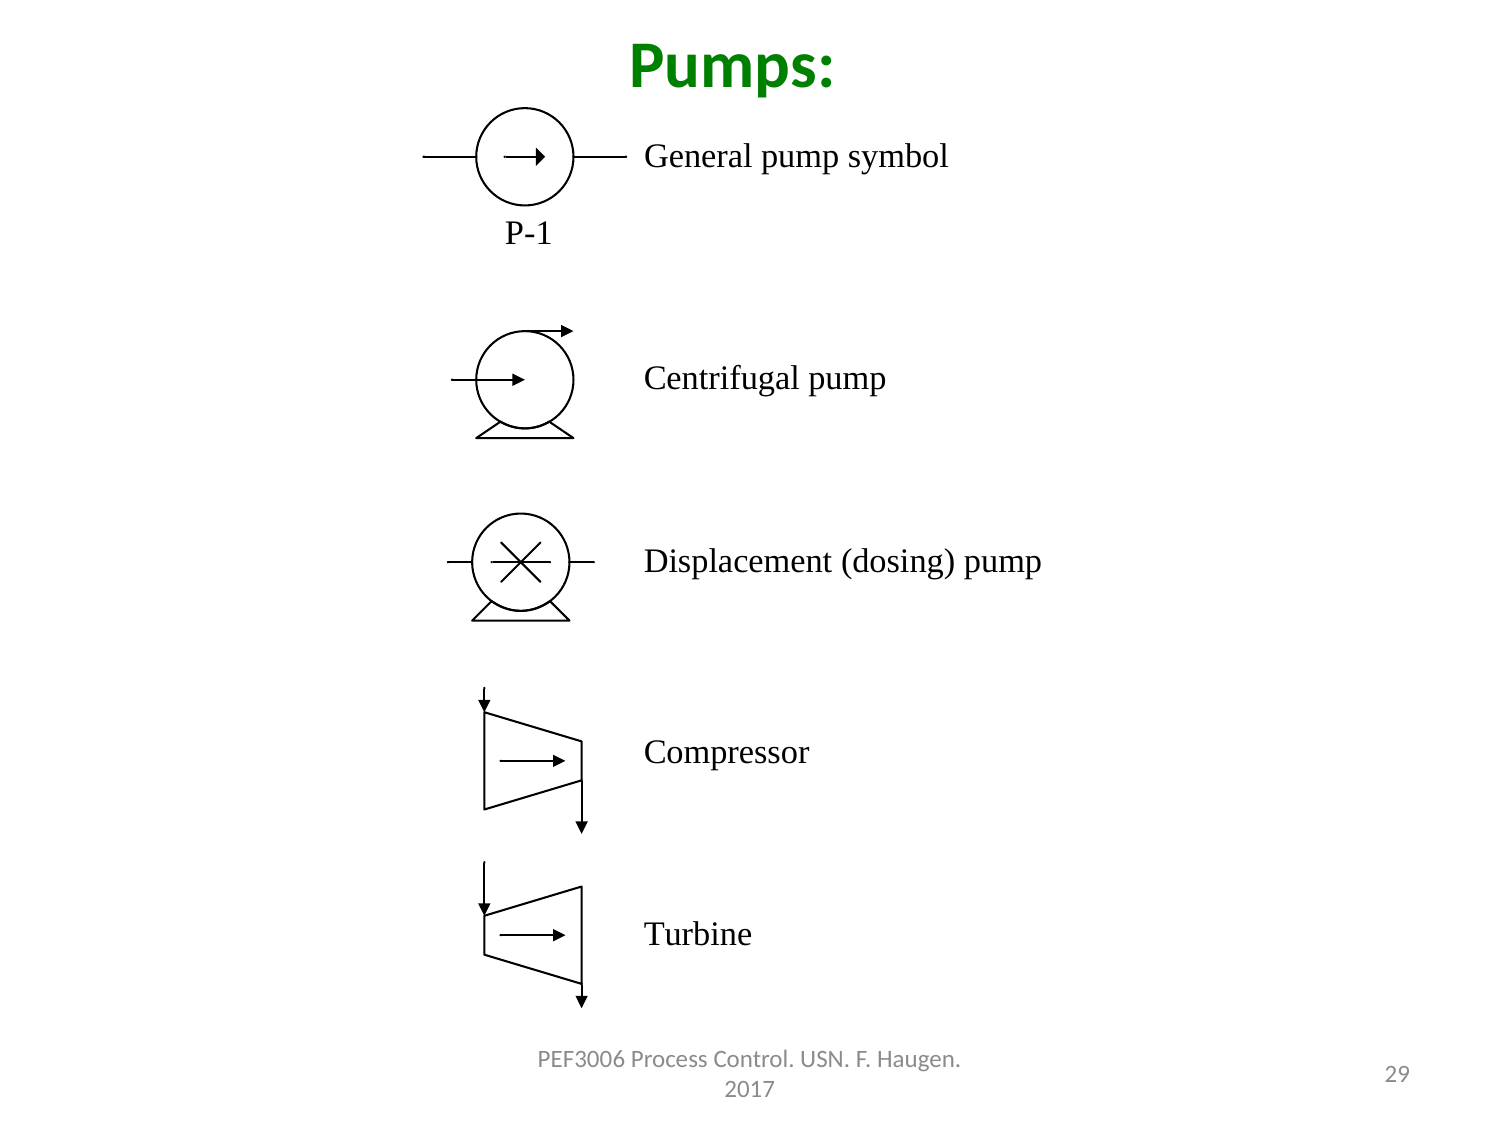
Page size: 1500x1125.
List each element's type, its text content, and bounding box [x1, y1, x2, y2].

footer PEF3006 Process Control. USN. F. Haugen. 2017 [512, 1042, 988, 1103]
picture [419, 103, 1046, 1012]
slide_number 29 [1074, 1042, 1425, 1103]
text_box Pumps: [207, 13, 1258, 102]
